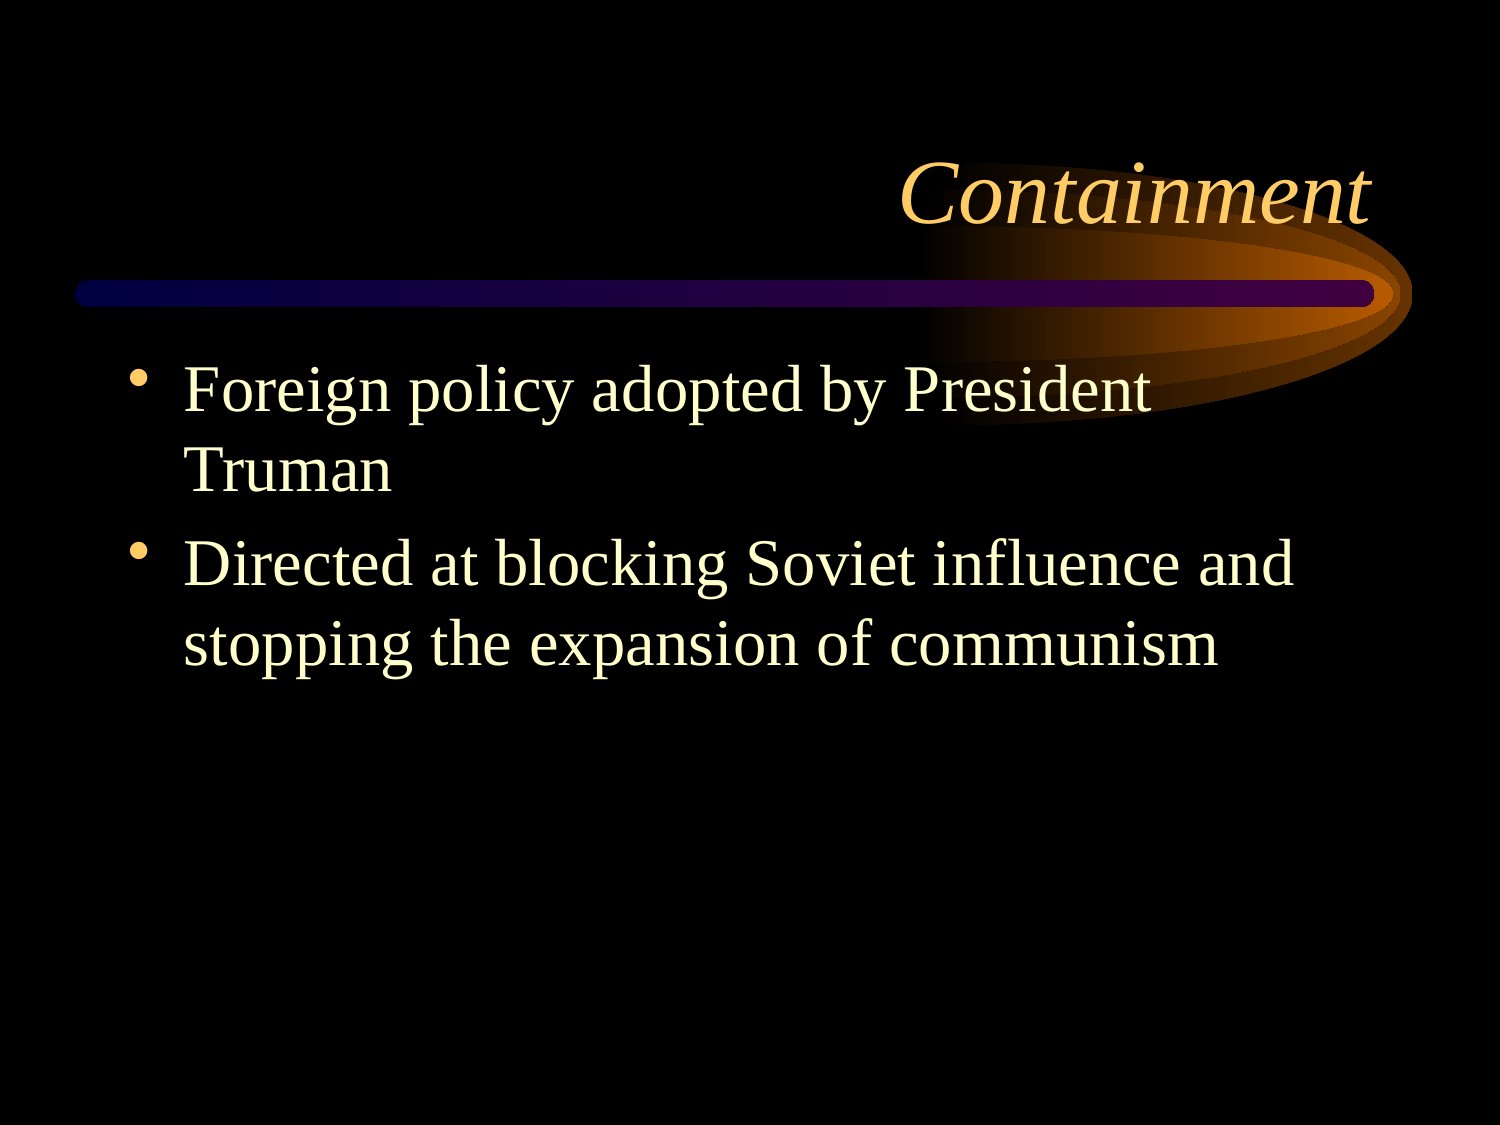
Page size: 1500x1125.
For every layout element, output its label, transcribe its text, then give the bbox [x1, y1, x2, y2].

list Foreign policy adopted by President Truman Directed at blocking Soviet influence and stopping the expansion of communism [112, 337, 1388, 1013]
title Containment [112, 62, 1388, 251]
